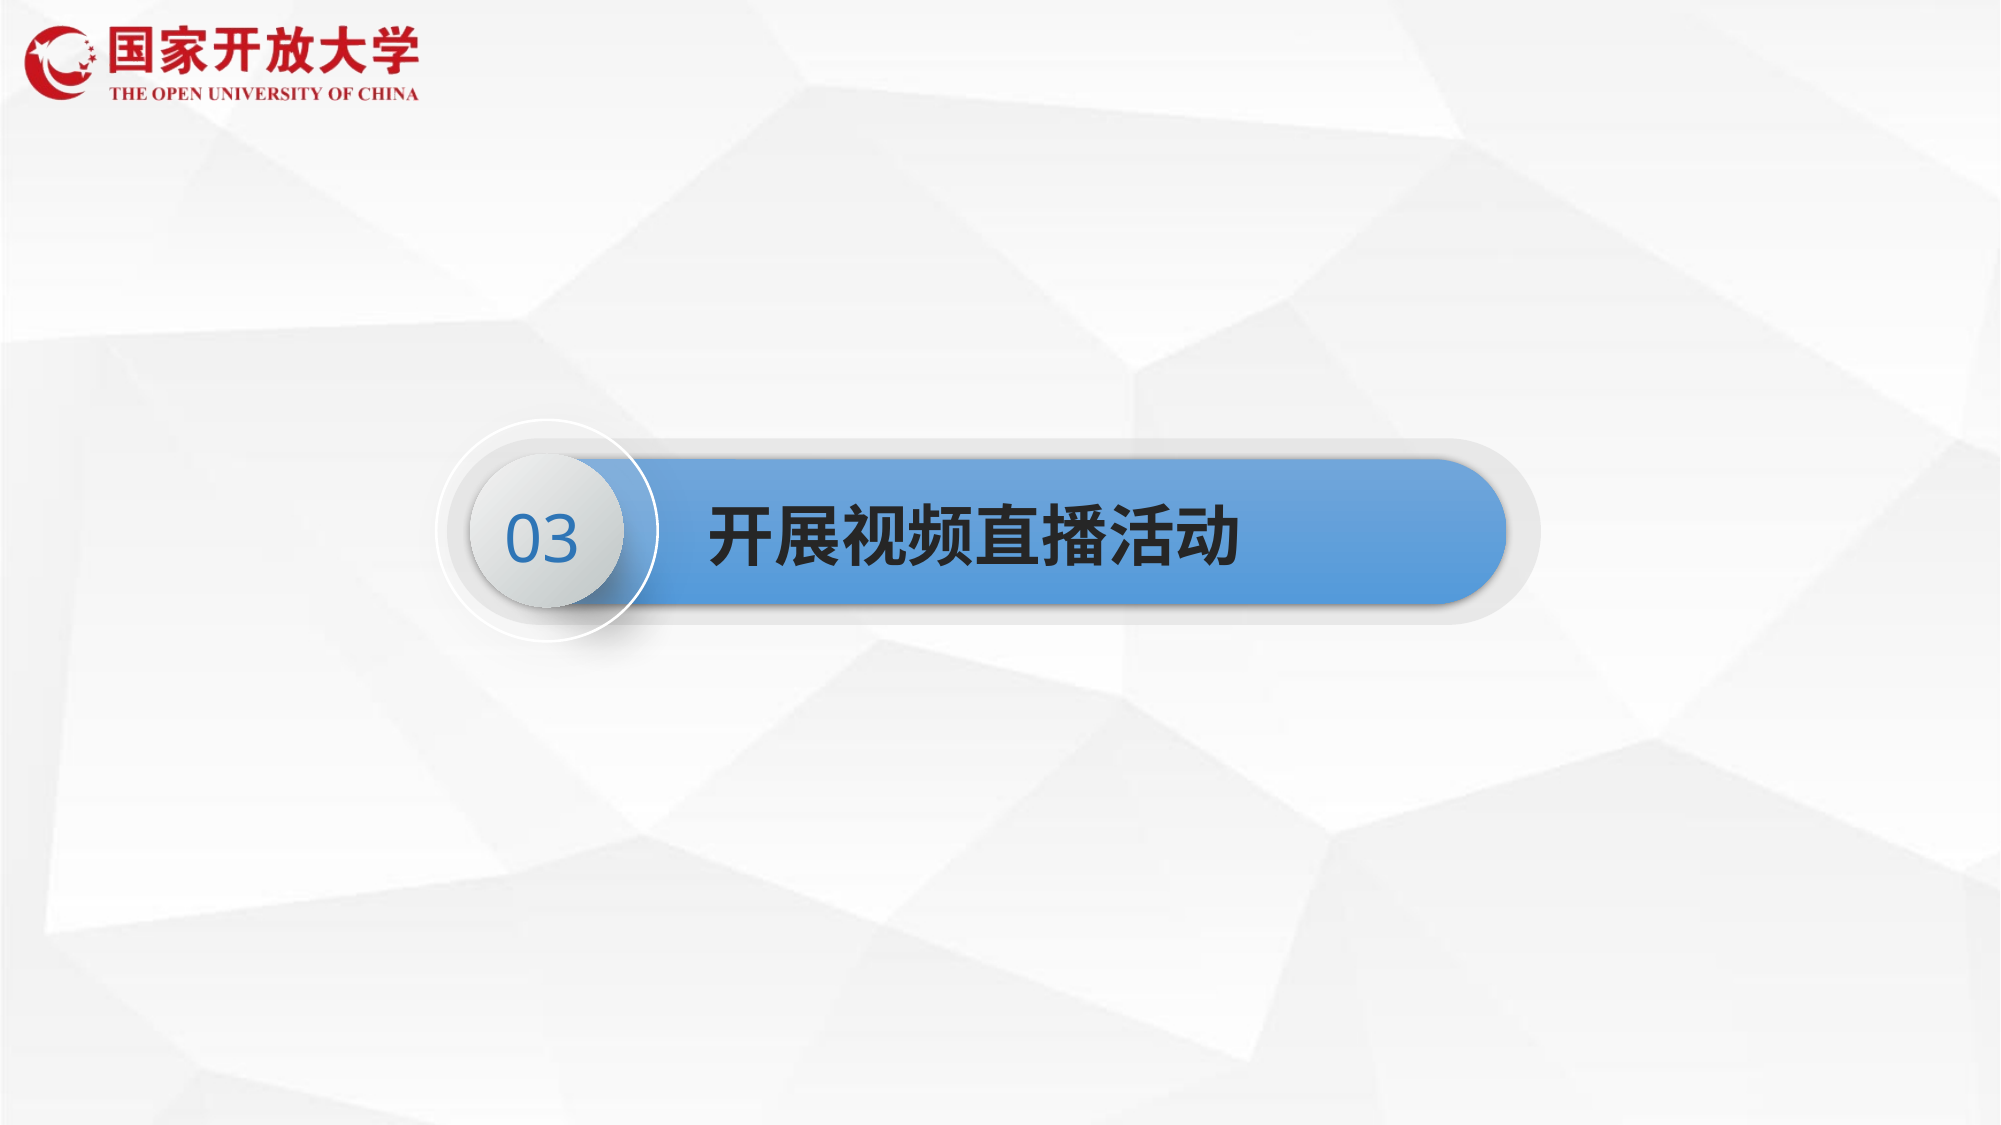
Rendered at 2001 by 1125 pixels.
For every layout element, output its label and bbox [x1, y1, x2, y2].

picture [0, 0, 2001, 1125]
text_box [436, 419, 1542, 722]
